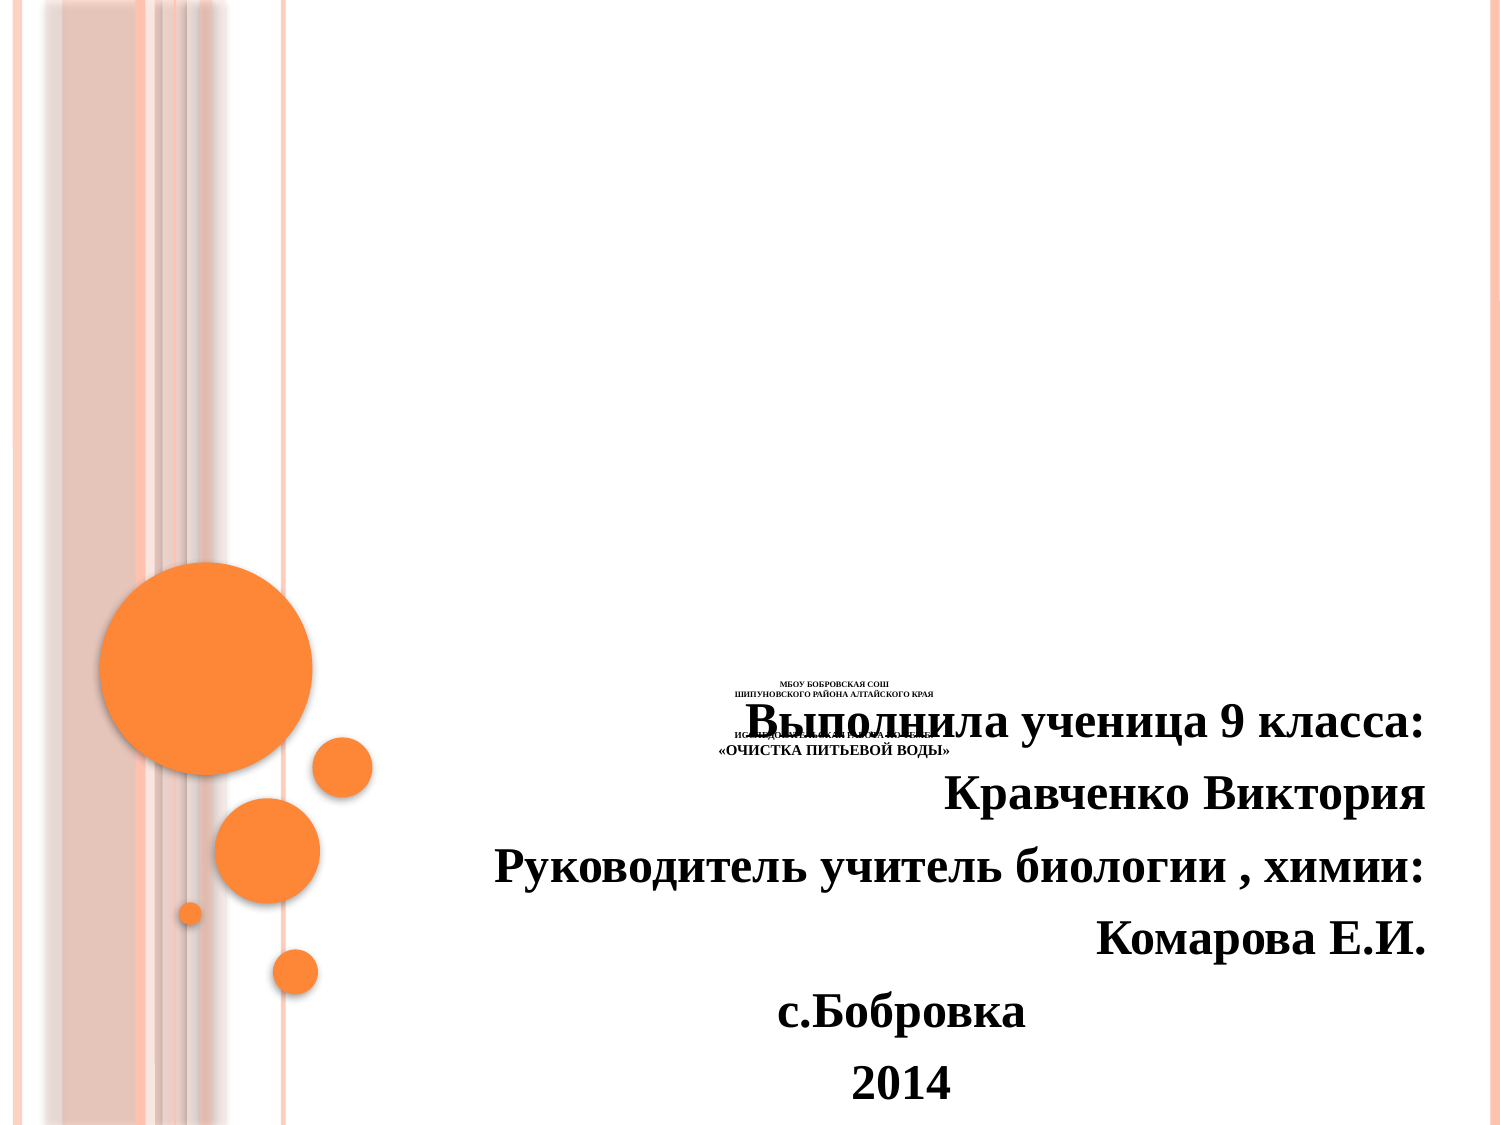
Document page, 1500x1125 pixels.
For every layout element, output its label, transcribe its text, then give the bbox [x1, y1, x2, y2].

title МБОУ БОБРОВСКАЯ СОШ ШИПУНОВСКОГО РАЙОНА АЛТАЙСКОГО КРАЯ ИССЛЕДОВАТЕЛЬСКАЯ РАБОТА ПО ТЕМЕ: «ОЧИСТКА ПИТЬЕВОЙ ВОДЫ» [281, 668, 1388, 824]
subtitle Выполнила ученица 9 класса: Кравченко Виктория Руководитель учитель биологии , химии: Комарова Е.И. с.Бобровка 2014 [375, 679, 1442, 1046]
